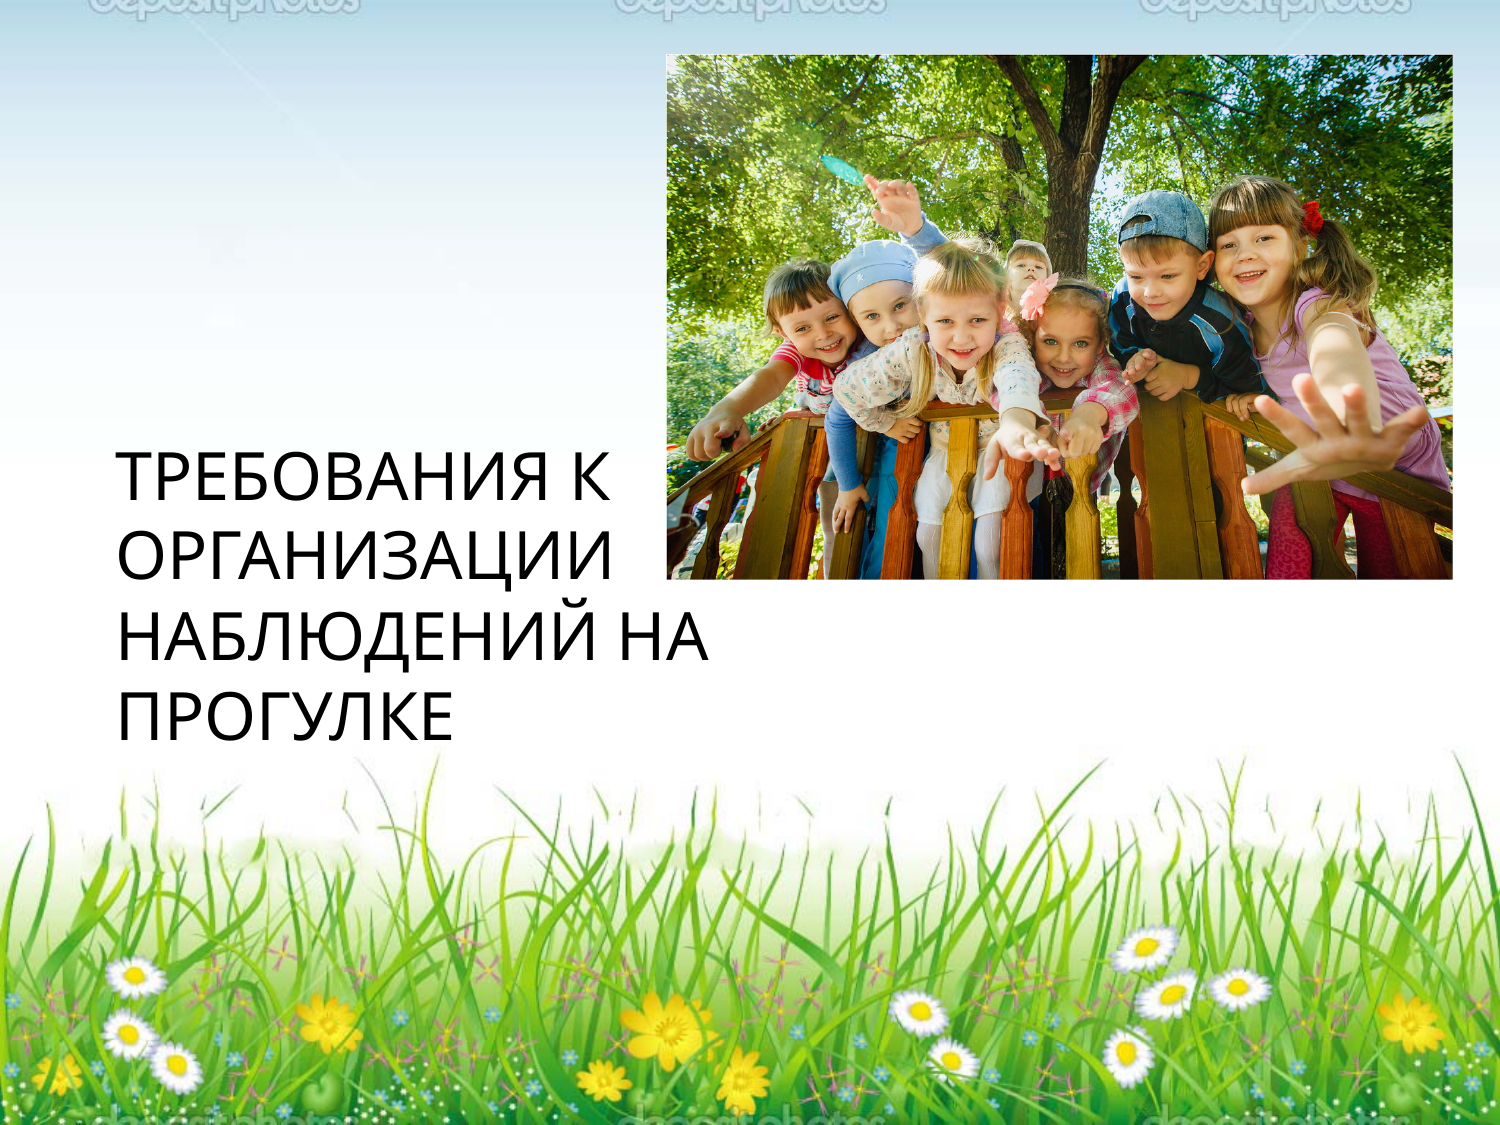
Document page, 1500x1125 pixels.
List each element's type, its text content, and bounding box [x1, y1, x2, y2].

picture [0, 0, 1500, 1125]
title Требования к организации наблюдений на прогулке [100, 557, 1027, 755]
